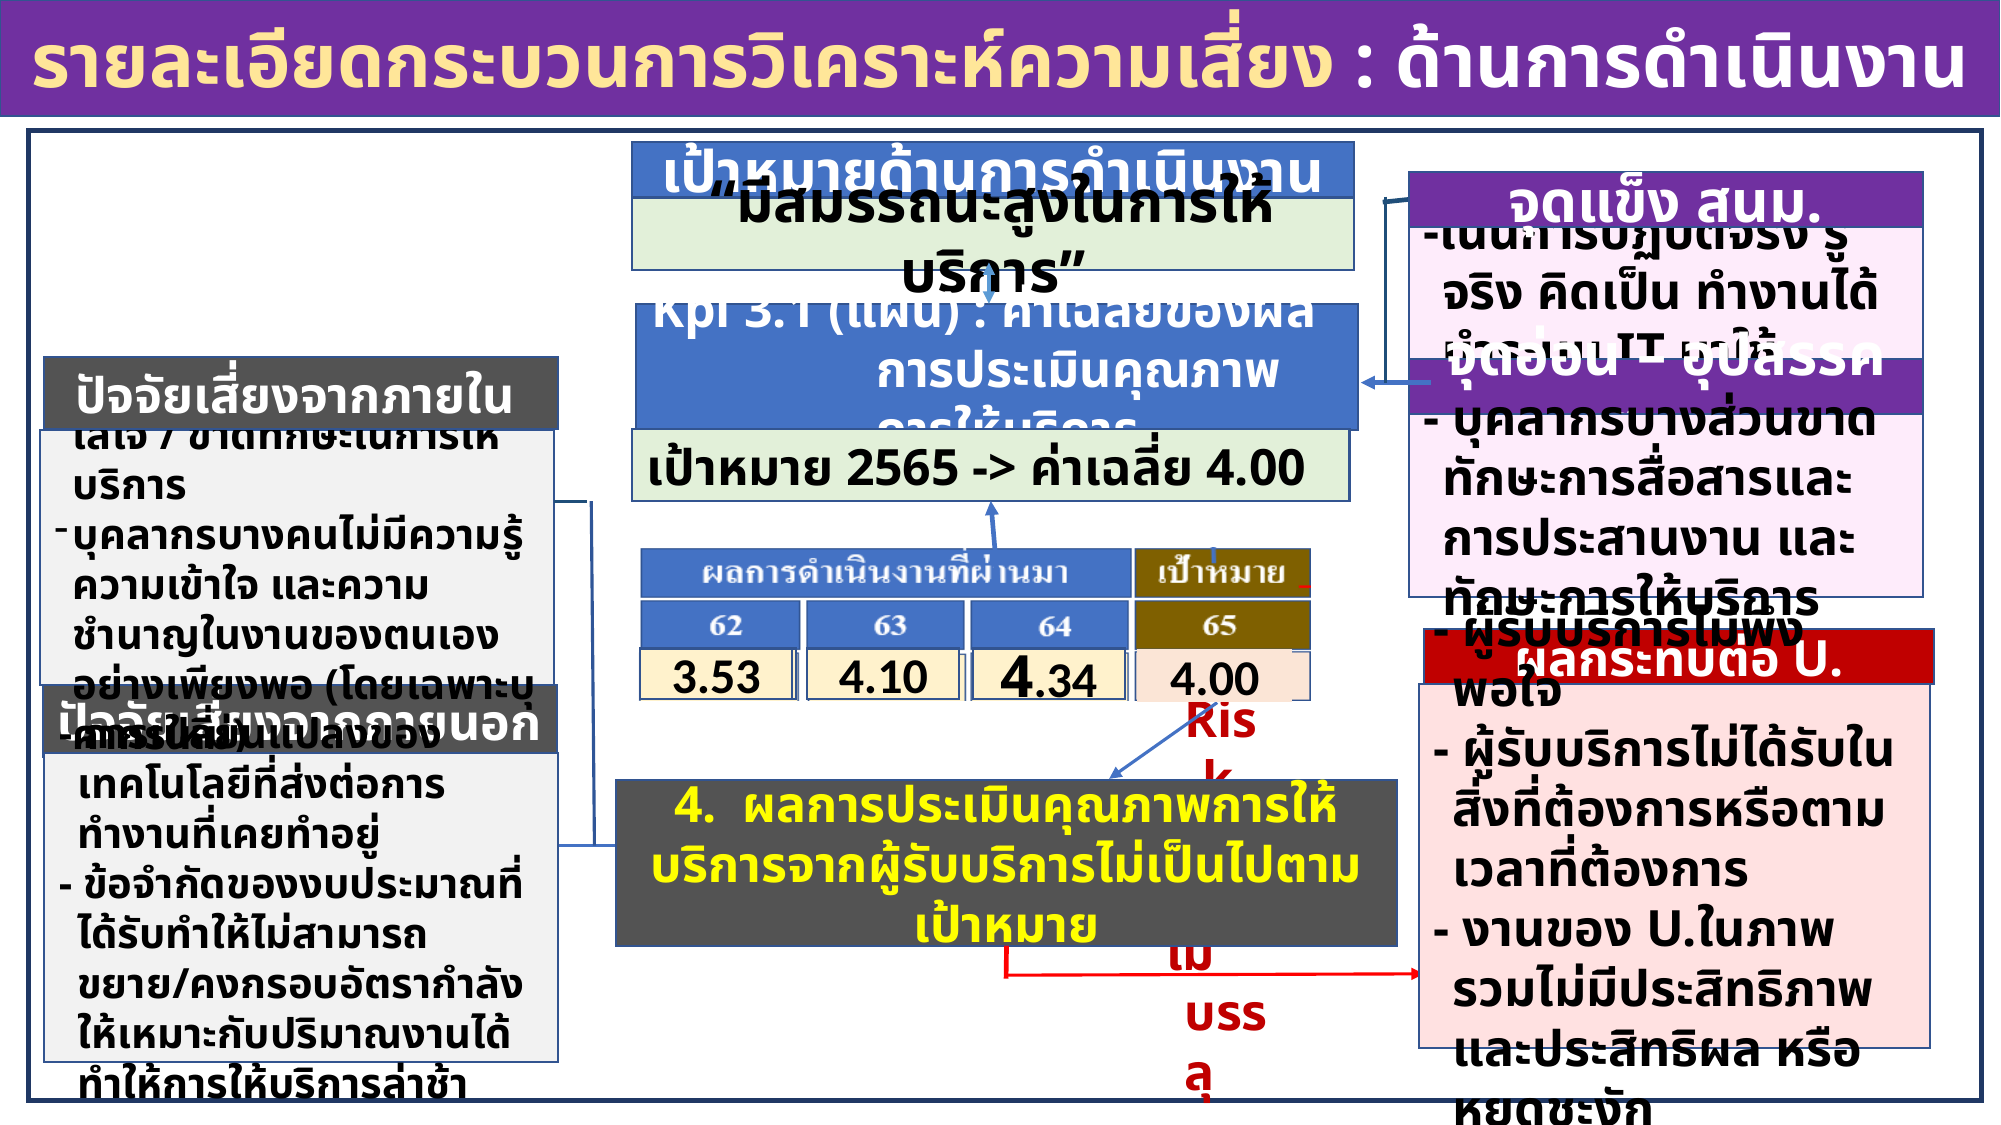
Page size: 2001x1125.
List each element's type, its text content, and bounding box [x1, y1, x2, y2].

text_box - ผู้รับบริการไม่พึงพอใจ - ผู้รับบริการไม่ได้รับในสิ่งที่ต้องการหรือตามเวลาที่ต้องการ - งานของ U.ในภาพรวมไม่มีประสิทธิภาพและประสิทธิผล หรือหยุดชะงัก [1418, 683, 1931, 1049]
text_box ผลกระทบต่อ U. [1423, 628, 1935, 685]
text_box จุดแข็ง สนม. [1408, 171, 1924, 228]
text_box จุดอ่อน – อุปสรรค สนม. [1408, 358, 1924, 413]
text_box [1382, 199, 1409, 203]
text_box - บุคลากรบางส่วนขาดทักษะการสื่อสารและการประสานงาน และทักษะการให้บริการ [1408, 413, 1924, 598]
text_box “มีสมรรถนะสูงในการให้บริการ” [631, 197, 1355, 271]
text_box 4. ผลการประเมินคุณภาพการให้บริการจากผู้รับบริการไม่เป็นไปตามเป้าหมาย [615, 779, 1398, 947]
text_box เป้าหมายด้านการดำเนินงาน [631, 141, 1355, 197]
picture [631, 547, 1311, 702]
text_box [591, 501, 595, 846]
text_box - การเปลี่ยนแปลงของเทคโนโลยีที่ส่งต่อการทำงานที่เคยทำอยู่ - ข้อจำกัดของงบประมาณที่ได้รับทำให้ไม่สามารถขยาย/คงกรอบอัตรากำลังให้เหมาะกับปริมาณงานได้ ทำให้การให้บริการล่าช้า [43, 752, 559, 1063]
text_box Kpi 3.1 (แผน) : ค่าเฉลี่ยของผลการประเมินคุณภาพการให้บริการ [635, 303, 1359, 431]
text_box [1109, 702, 1218, 779]
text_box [990, 501, 998, 584]
text_box ปัจจัยเสี่ยงจากภายใน [43, 356, 559, 430]
text_box Risk [1218, 719, 1282, 776]
text_box ปัจจัยเสี่ยงจากภายนอก [42, 684, 558, 758]
text_box เป้าหมาย 2565 -> ค่าเฉลี่ย 4.00 [631, 428, 1351, 502]
text_box -เน้นการปฏิบัติจริง รู้จริง คิดเป็น ทำงานได้ นำระบบ IT มาใช้ [1408, 228, 1924, 358]
text_box ไม่บรรลุ [1150, 982, 1301, 1039]
text_box บุคลากรบางคนไม่มีความใส่ใจ / ขาดทักษะในการให้บริการ บุคลากรบางคนไม่มีความรู้ ความเข้าใจ และความชำนาญในงานของตนเองอย่างเพียงพอ (โดยเฉพาะบุคากรใหม่) [39, 429, 555, 686]
text_box รายละเอียดกระบวนการวิเคราะห์ความเสี่ยง : ด้านการดำเนินงาน [0, 0, 2000, 117]
text_box [27, 129, 1982, 1102]
